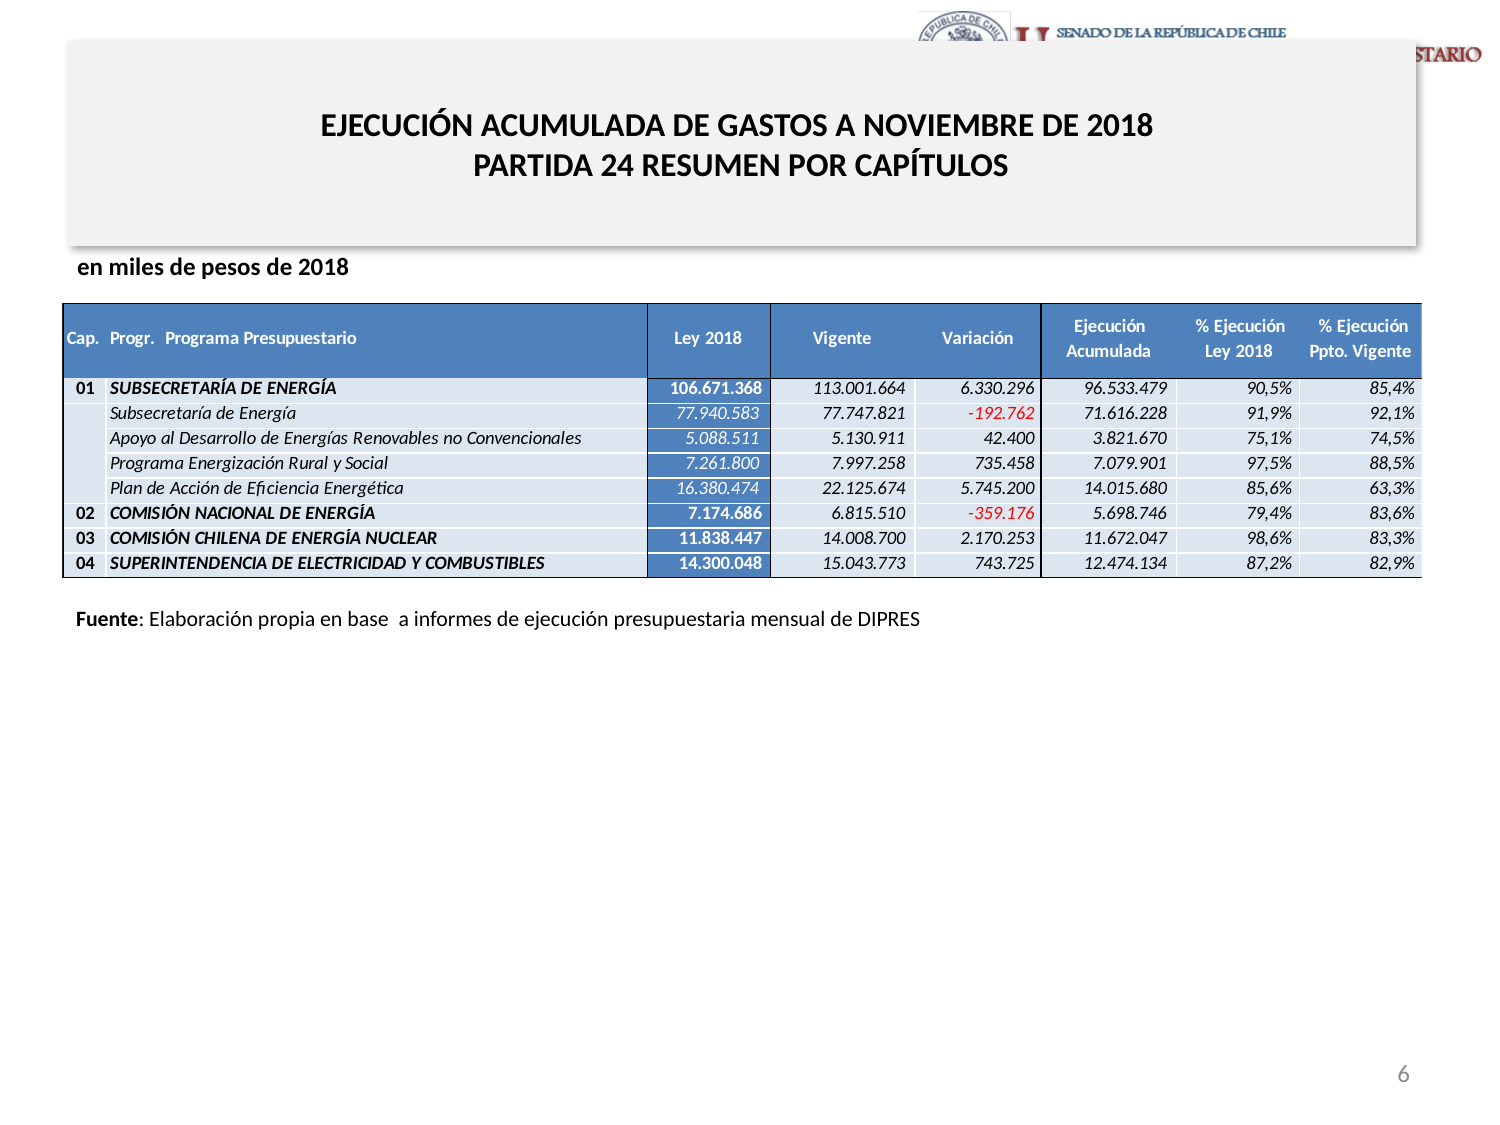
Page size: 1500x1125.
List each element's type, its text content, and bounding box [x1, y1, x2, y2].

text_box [62, 302, 1424, 580]
slide_number 6 [1074, 1042, 1425, 1103]
text_box Fuente: Elaboración propia en base a informes de ejecución presupuestaria mensual de DIPRES [61, 597, 1176, 657]
picture [918, 0, 1497, 114]
text_box en miles de pesos de 2018 [62, 243, 1188, 299]
title EJECUCIÓN ACUMULADA DE GASTOS A NOVIEMBRE DE 2018 PARTIDA 24 RESUMEN POR CAPÍTULOS [67, 41, 1415, 246]
